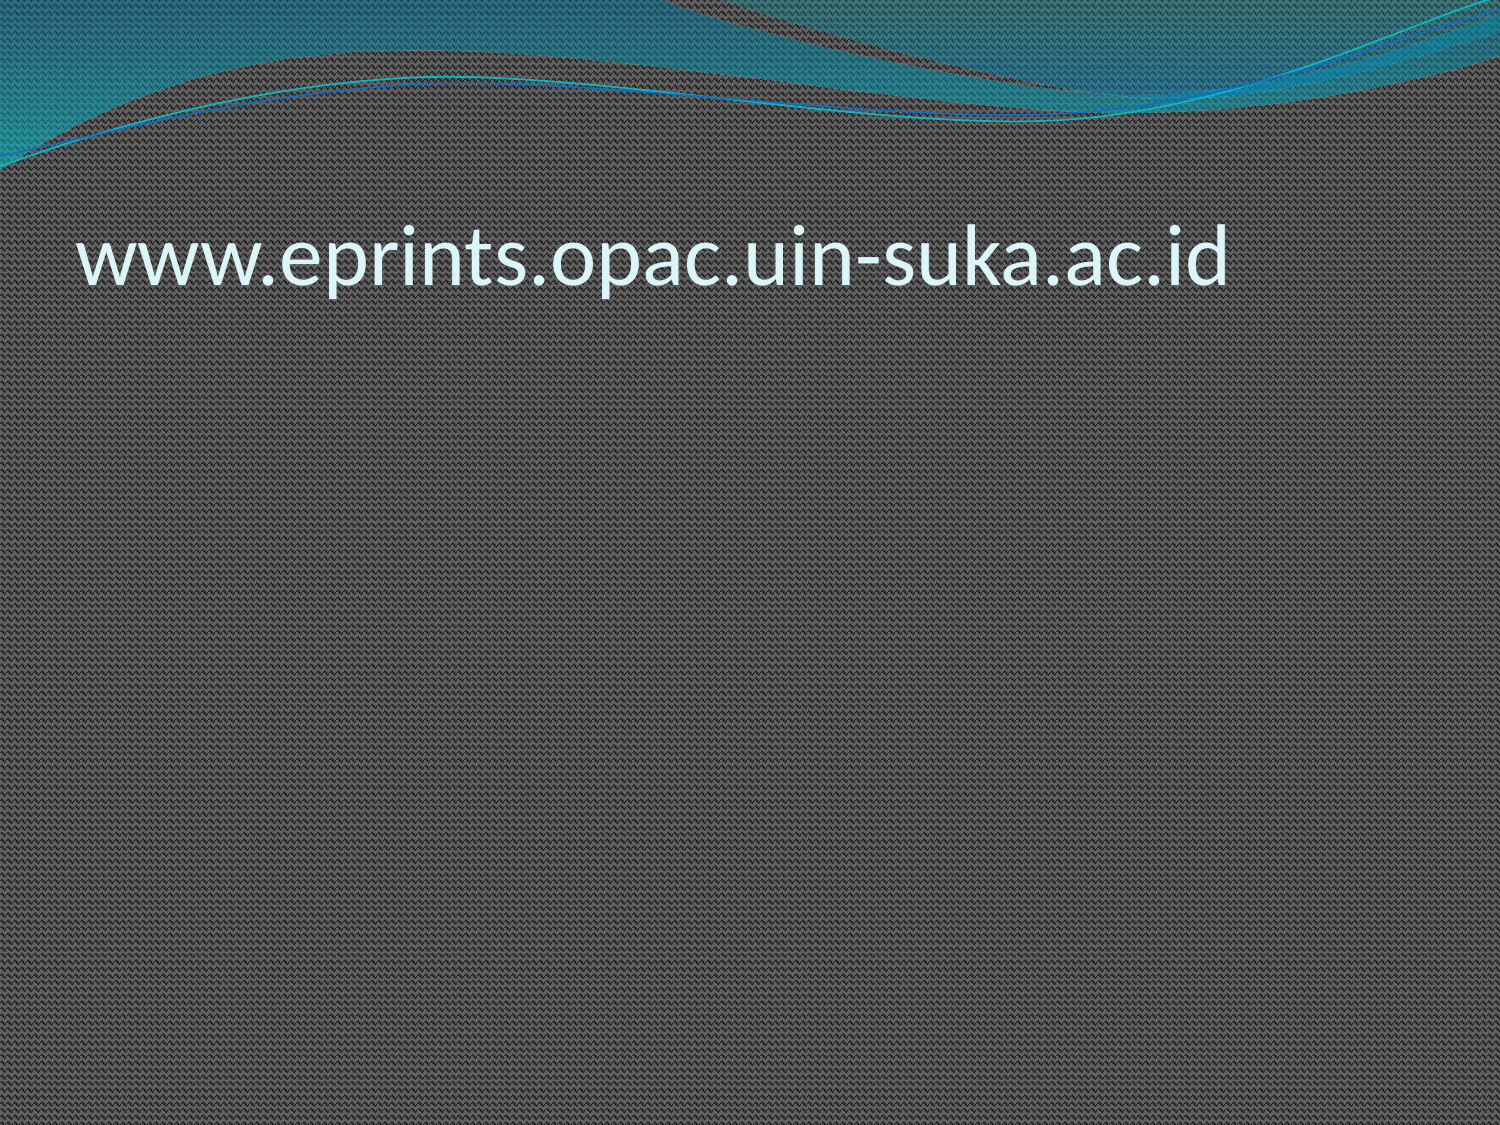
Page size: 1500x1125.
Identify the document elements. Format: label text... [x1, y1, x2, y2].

title www.eprints.opac.uin-suka.ac.id [75, 115, 1425, 303]
